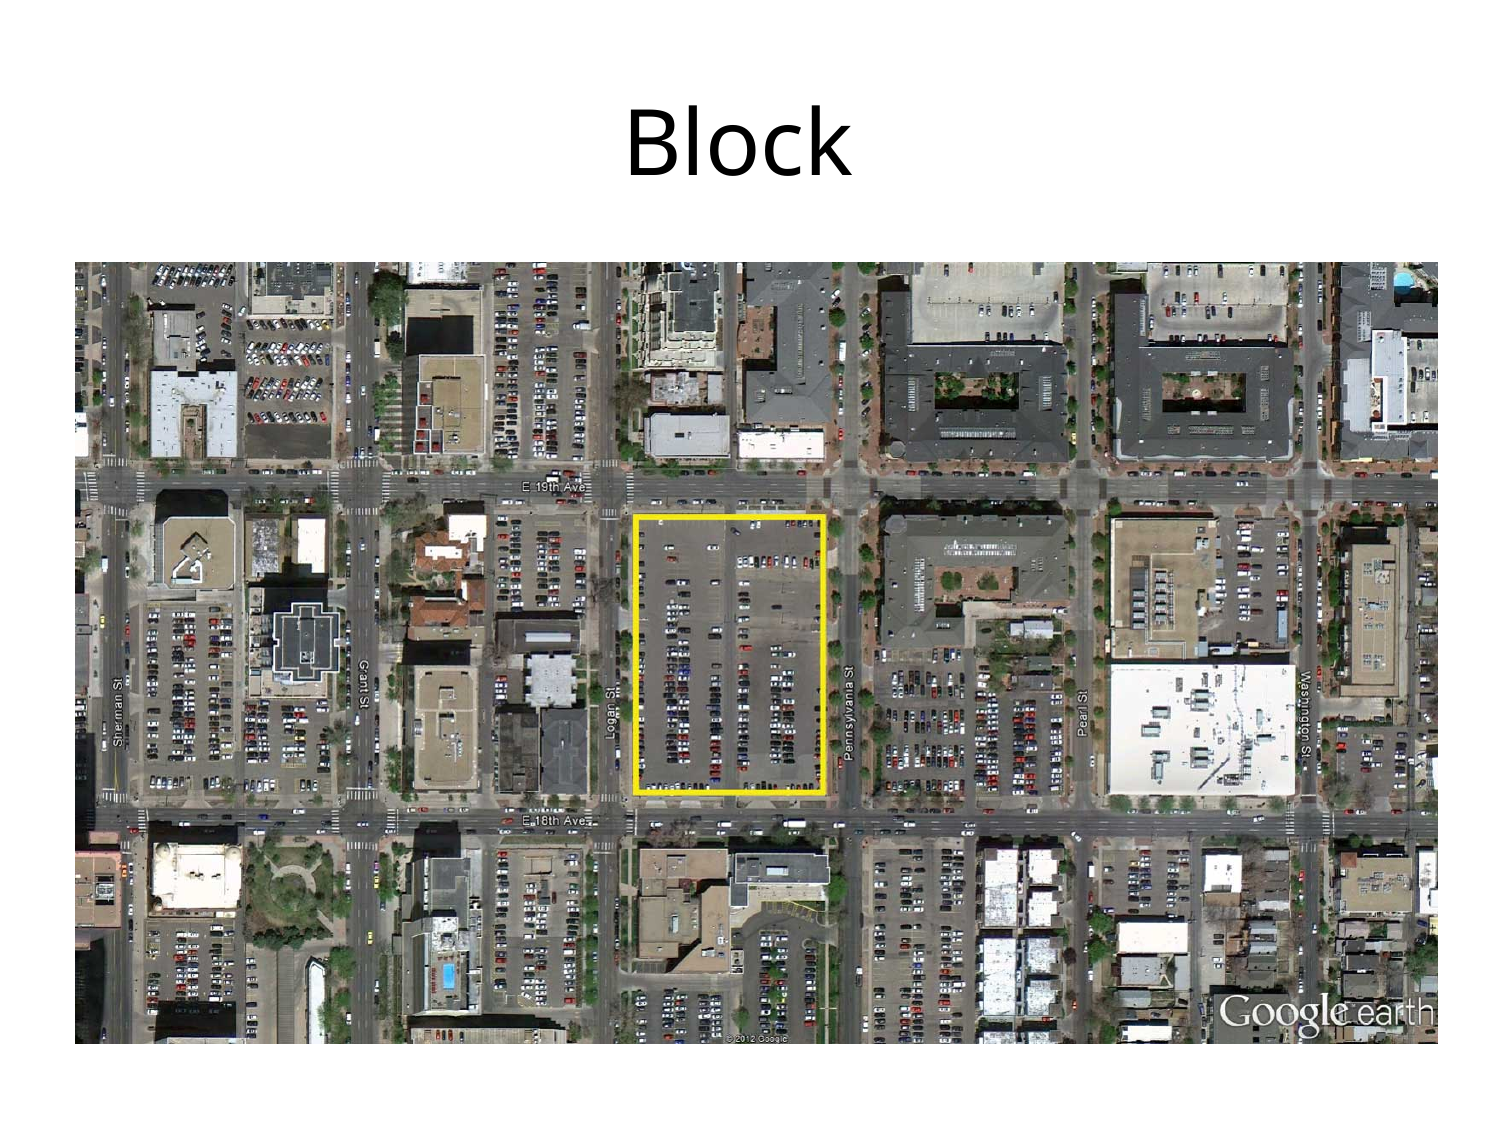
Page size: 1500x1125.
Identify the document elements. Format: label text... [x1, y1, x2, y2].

picture [74, 262, 1438, 1045]
title Block [75, 45, 1425, 233]
